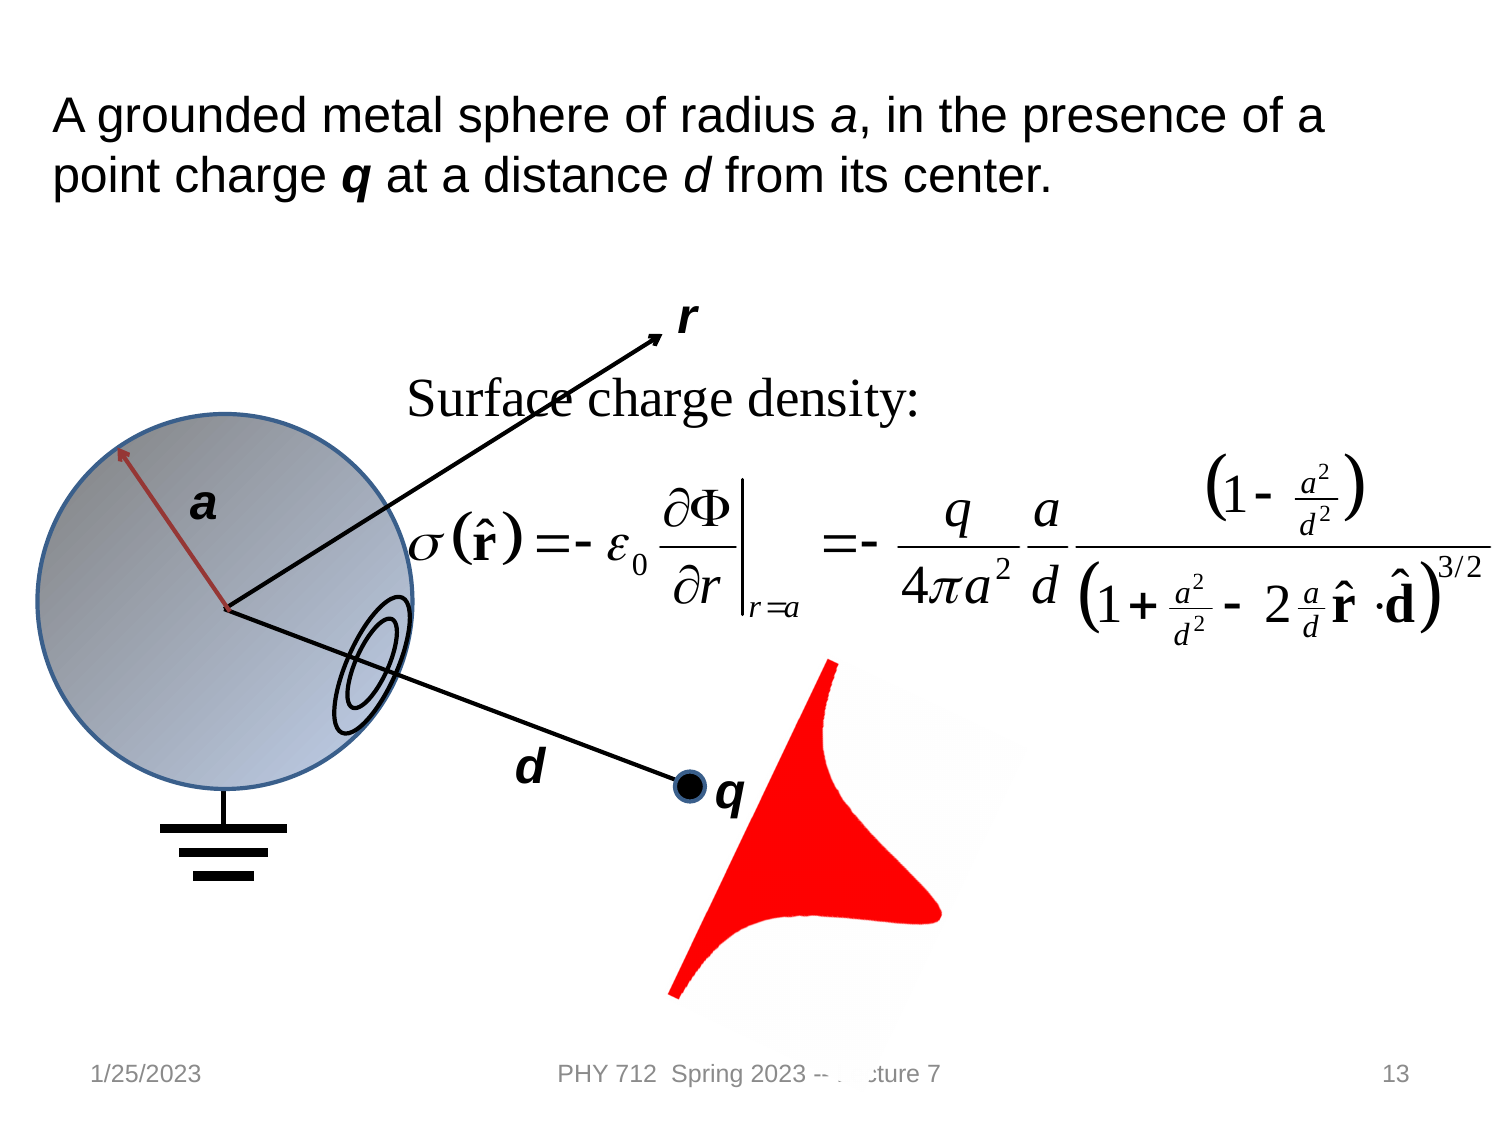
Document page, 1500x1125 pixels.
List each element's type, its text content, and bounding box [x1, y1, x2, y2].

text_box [403, 368, 1498, 662]
slide_number 13 [1074, 1042, 1425, 1103]
picture [653, 662, 1035, 1091]
footer PHY 712 Spring 2023 -- Lecture 7 [512, 1042, 988, 1103]
text_box A grounded metal sphere of radius a, in the presence of a point charge q at a distance d from its center. [37, 74, 1450, 210]
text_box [37, 276, 813, 938]
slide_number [75, 1042, 425, 1103]
